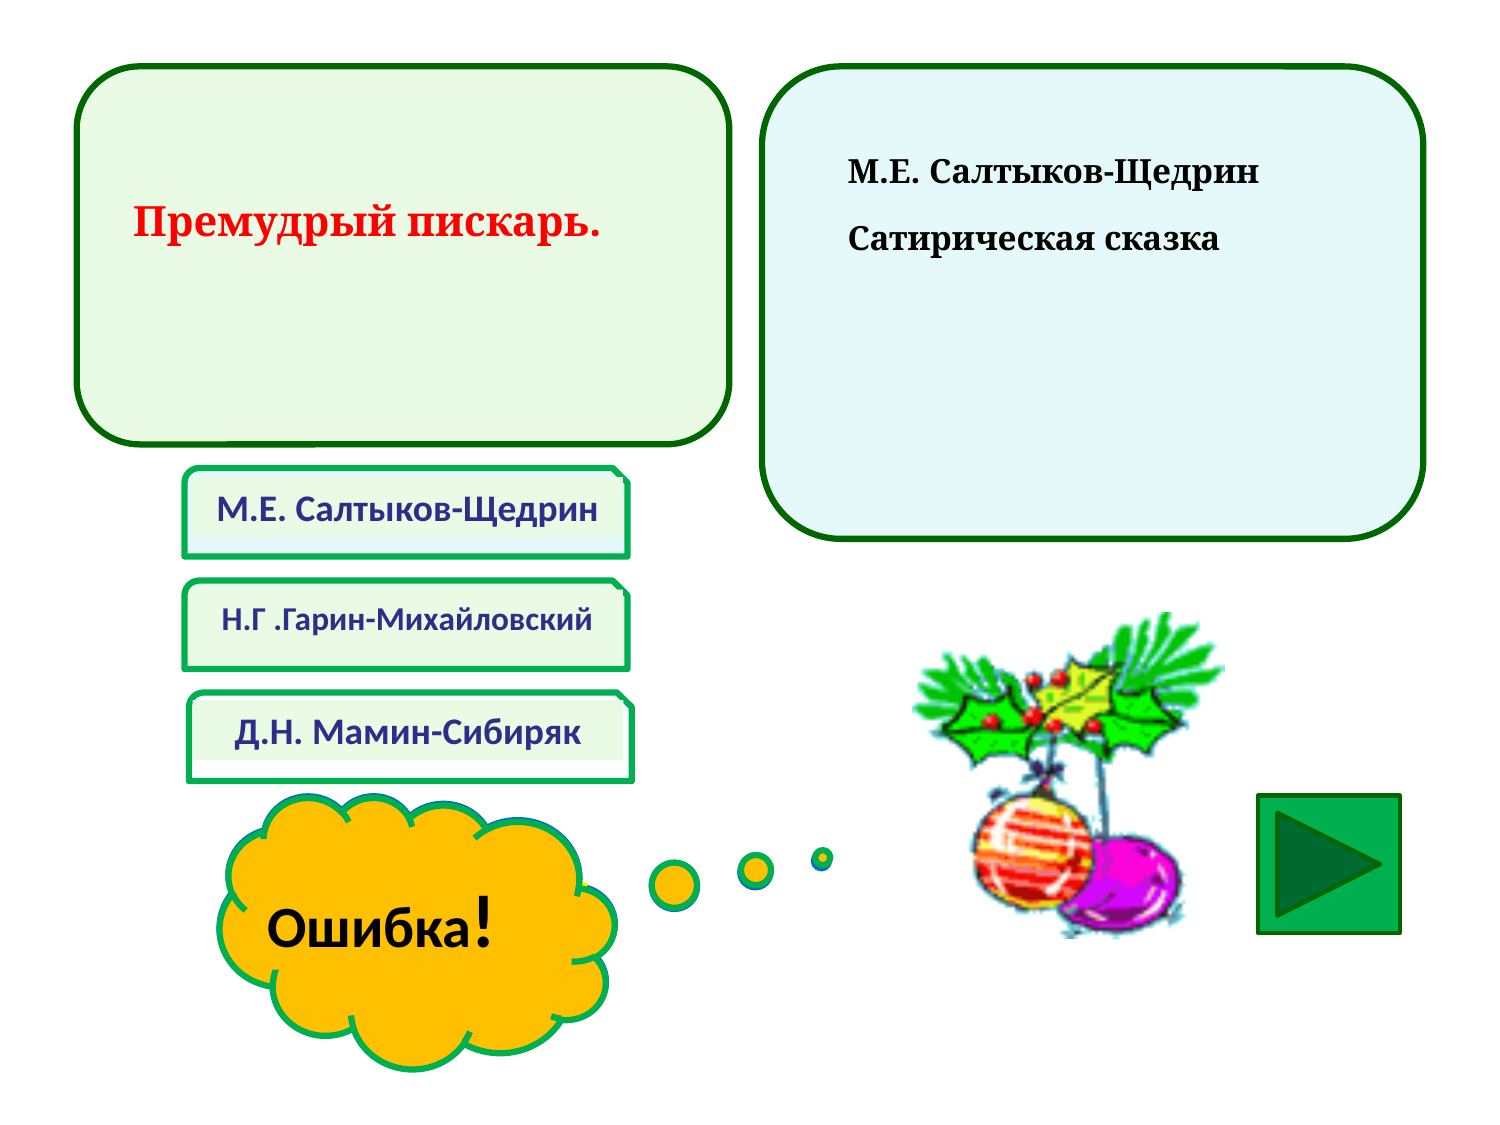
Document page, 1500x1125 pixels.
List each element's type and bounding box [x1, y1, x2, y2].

text_box [761, 66, 1424, 540]
text_box [76, 66, 730, 445]
text_box [1257, 795, 1400, 933]
text_box [173, 453, 657, 574]
text_box [188, 692, 633, 782]
text_box [219, 796, 615, 1069]
text_box [184, 580, 628, 670]
text_box [141, 453, 665, 790]
text_box [184, 467, 628, 557]
picture [912, 612, 1226, 939]
